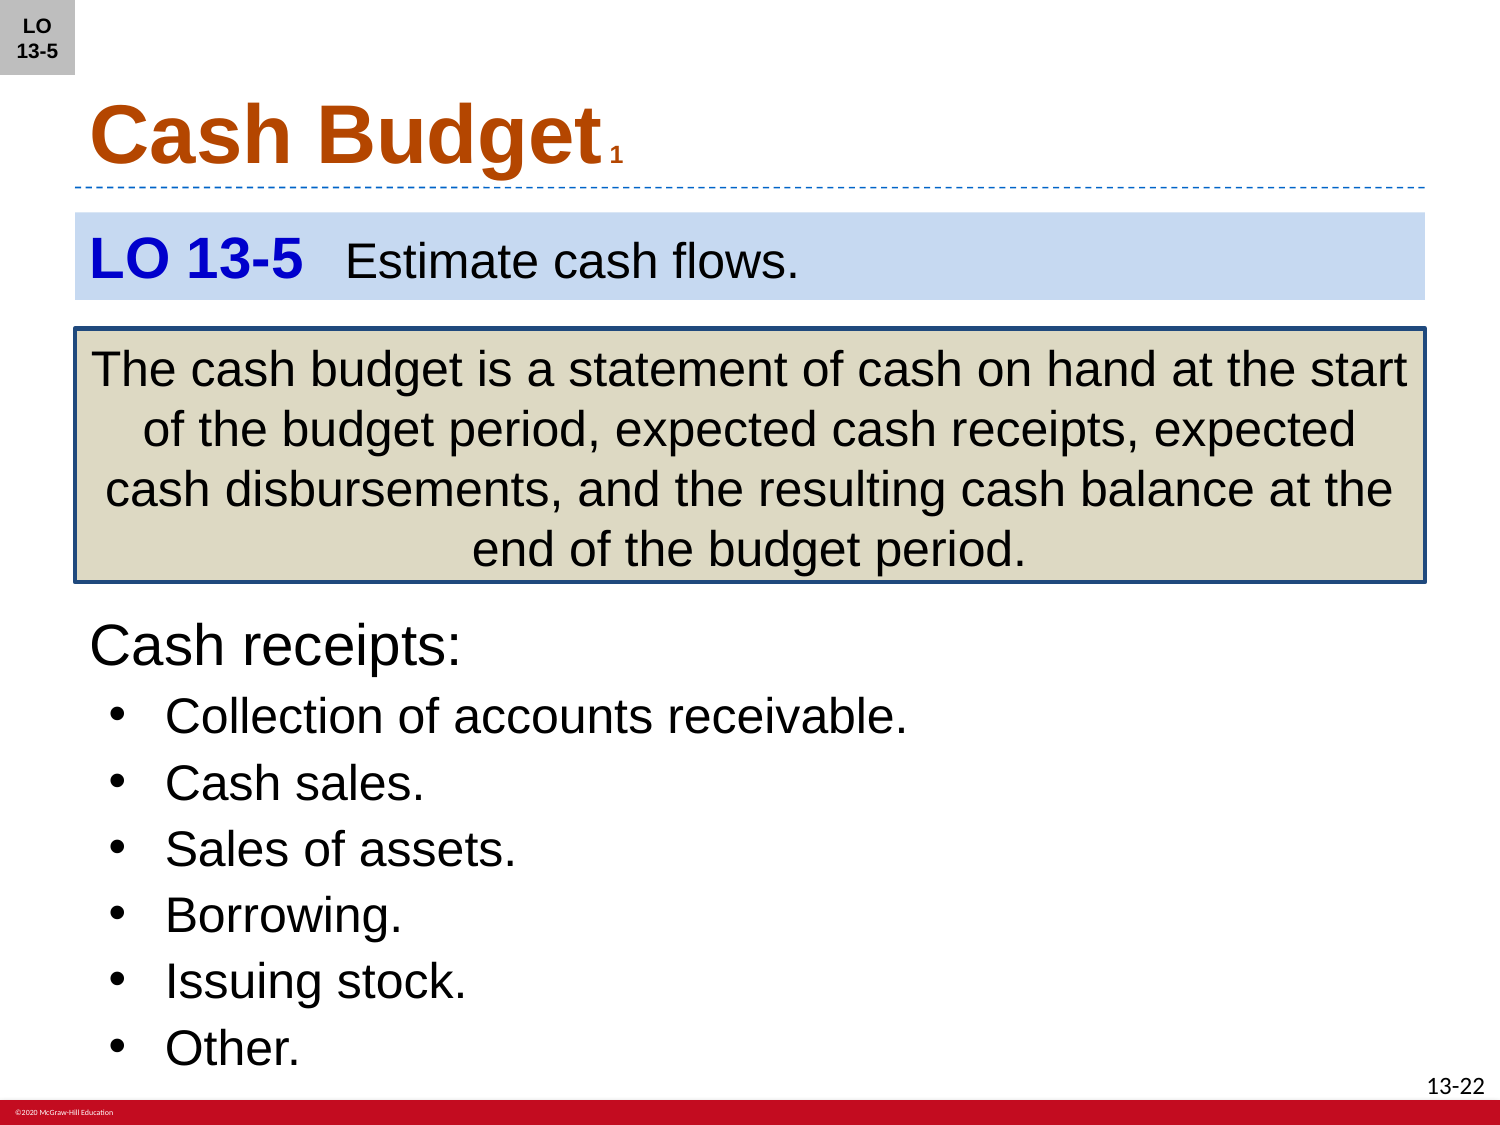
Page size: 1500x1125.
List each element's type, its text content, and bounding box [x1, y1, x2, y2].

list LO 13-5 [0, 0, 75, 75]
list The cash budget is a statement of cash on hand at the start of the budget period, expected cash receipts, expected cash disbursements, and the resulting cash balance at the end of the budget period. [75, 328, 1425, 583]
list LO 13-5 Estimate cash flows. [75, 212, 1425, 300]
title Cash Budget 1 [75, 7, 1425, 188]
list Cash receipts: Collection of accounts receivable. Cash sales. Sales of assets. Borrowing. Issuing stock. Other. [75, 600, 1425, 1075]
